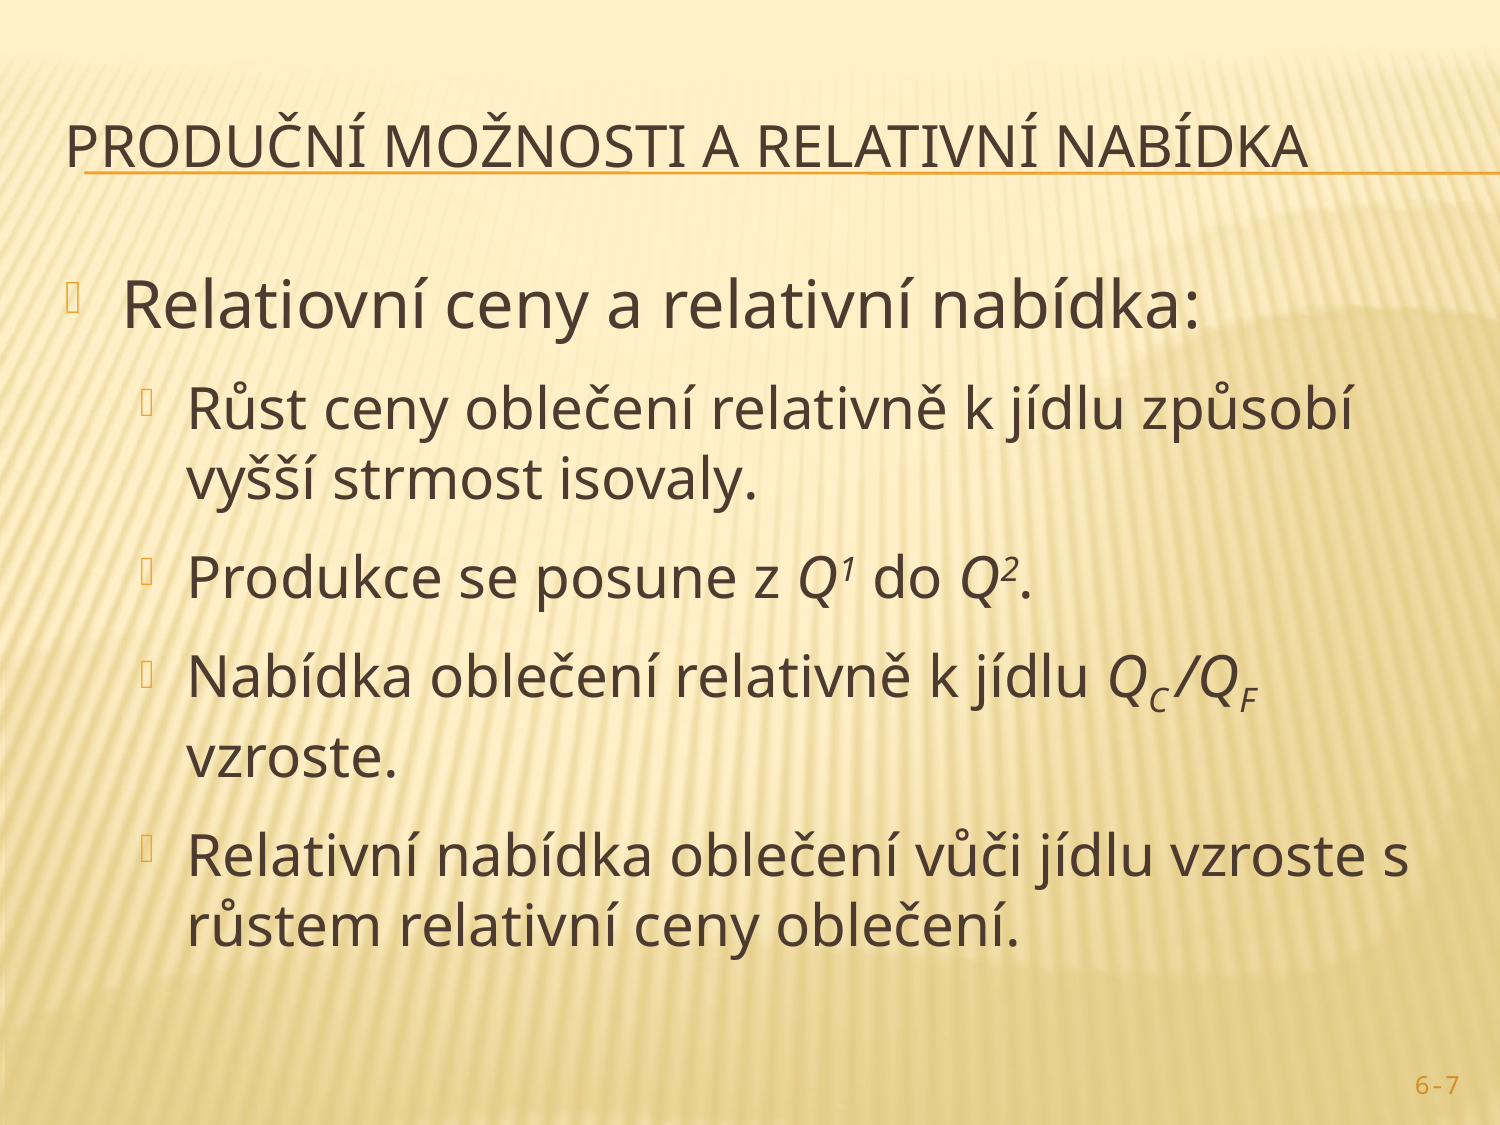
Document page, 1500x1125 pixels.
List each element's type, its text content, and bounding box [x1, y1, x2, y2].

title Produční možnosti a relativní nabídka [50, 75, 1475, 213]
list Relatiovní ceny a relativní nabídka: Růst ceny oblečení relativně k jídlu způsobí vyšší strmost isovaly. Produkce se posune z Q1 do Q2. Nabídka oblečení relativně k jídlu QC /QF vzroste. Relativní nabídka oblečení vůči jídlu vzroste s růstem relativní ceny oblečení. [50, 254, 1475, 998]
slide_number 6-7 [1350, 1061, 1475, 1103]
